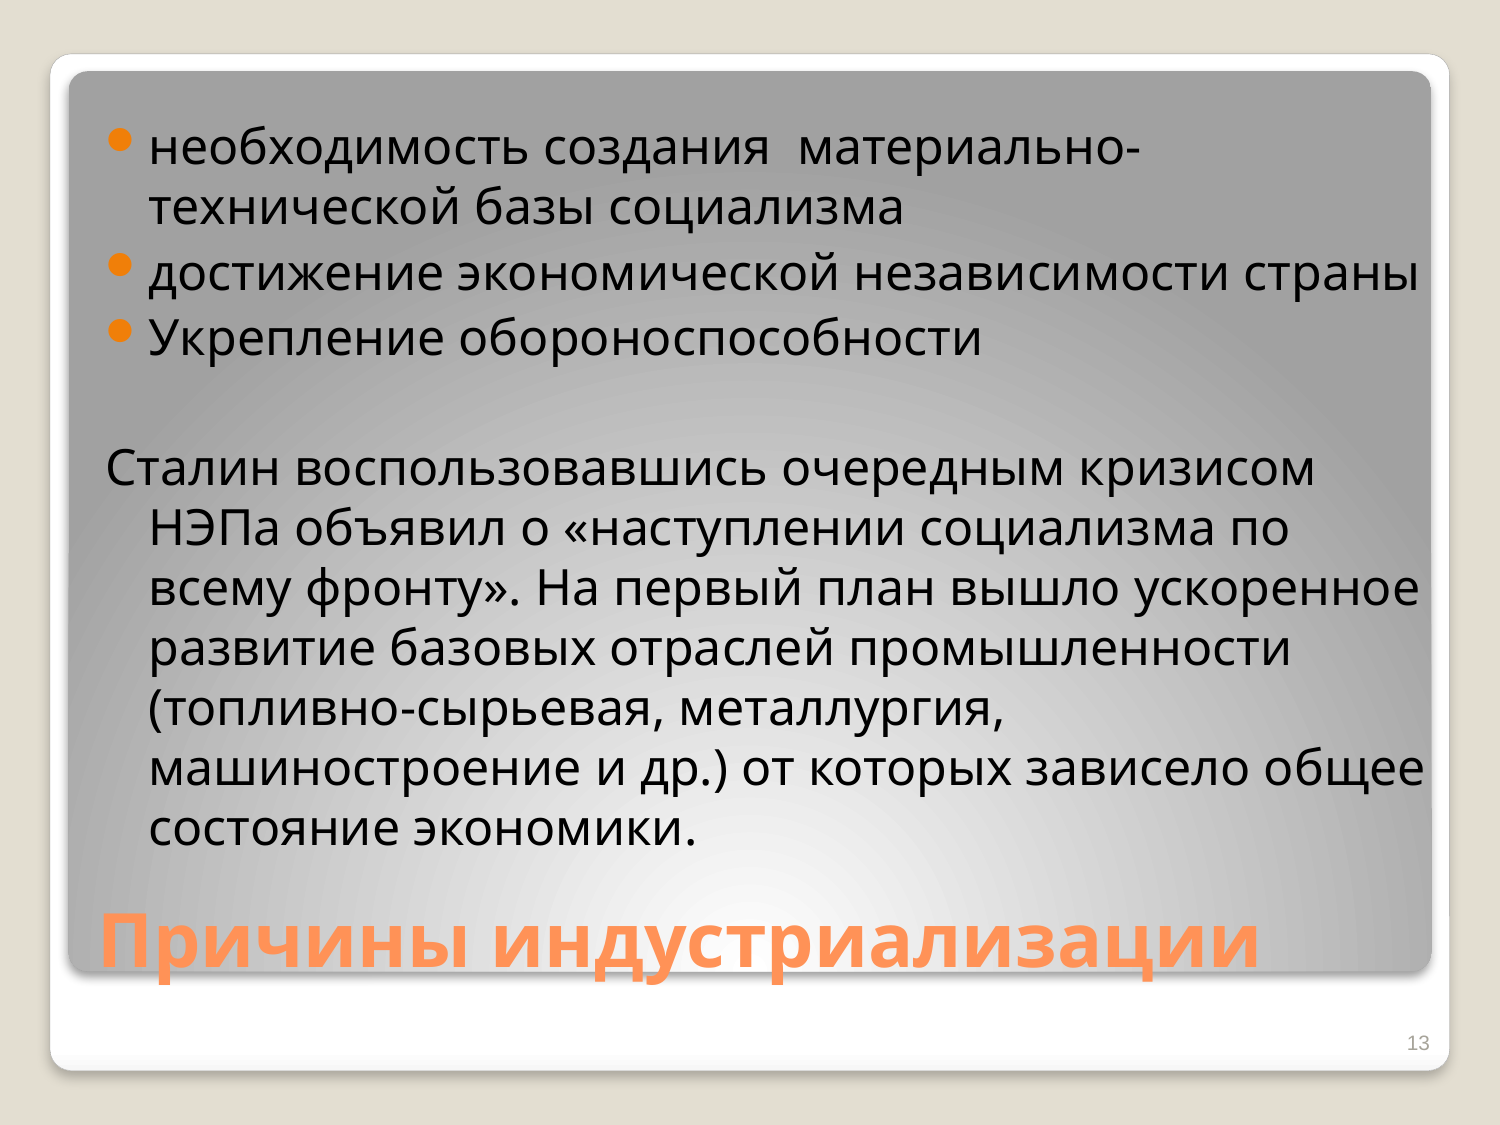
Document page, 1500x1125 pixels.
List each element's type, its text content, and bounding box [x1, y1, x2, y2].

slide_number 13 [1369, 1006, 1445, 1063]
list необходимость создания материально-технической базы социализма достижение экономической независимости страны Укрепление обороноспособности Сталин воспользовавшись очередным кризисом НЭПа объявил о «наступлении социализма по всему фронту». На первый план вышло ускоренное развитие базовых отраслей промышленности (топливно-сырьевая, металлургия, машиностроение и др.) от которых зависело общее состояние экономики. [74, 99, 1463, 1006]
